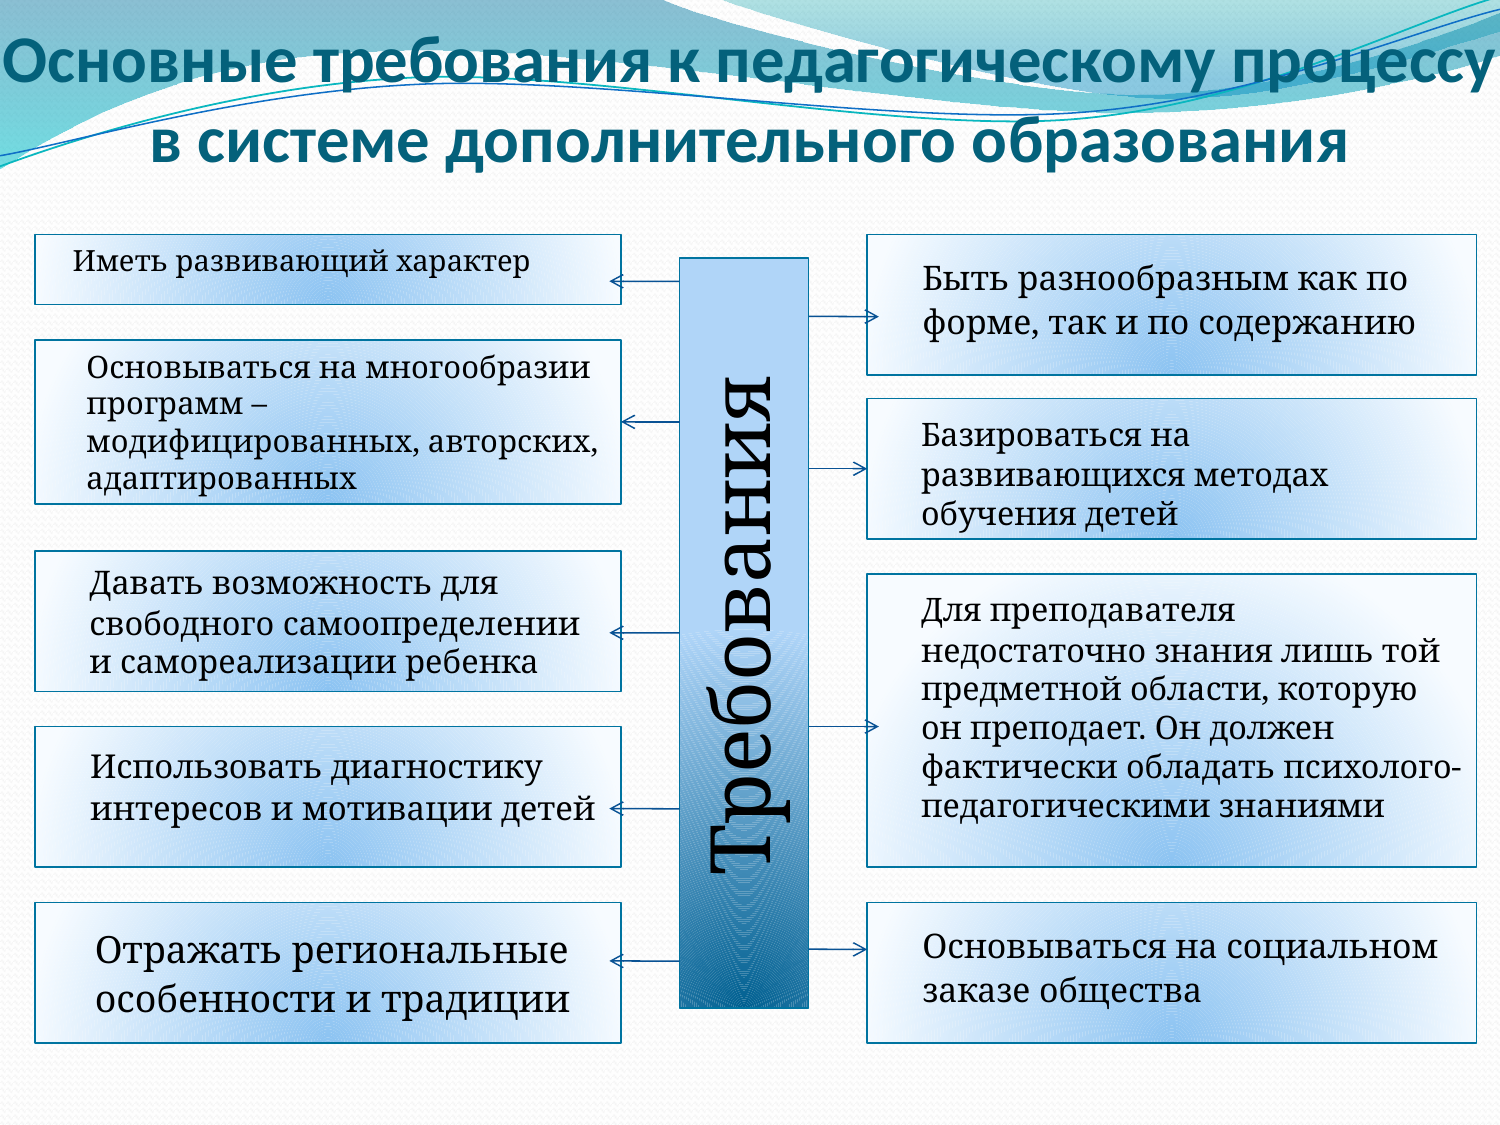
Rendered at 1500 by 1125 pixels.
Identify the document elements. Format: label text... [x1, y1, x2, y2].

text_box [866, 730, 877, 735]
text_box Использовать диагностику интересов и мотивации детей [34, 726, 622, 868]
text_box Для преподавателя недостаточно знания лишь той предметной области, которую он преподает. Он должен фактически обладать психолого-педагогическими знаниями [866, 573, 1477, 868]
text_box Основываться на социальном заказе общества [866, 902, 1477, 1044]
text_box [610, 812, 622, 820]
text_box Требования [679, 257, 809, 1009]
list Иметь развивающий характер [34, 234, 622, 305]
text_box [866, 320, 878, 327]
text_box Быть разнообразным как по форме, так и по содержанию [866, 234, 1477, 376]
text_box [611, 636, 622, 642]
title Основные требования к педагогическому процессу в системе дополнительного образования [0, 0, 1500, 176]
text_box Отражать региональные особенности и традиции [34, 902, 622, 1044]
text_box Базироваться на развивающихся методах обучения детей [866, 398, 1477, 540]
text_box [610, 284, 622, 291]
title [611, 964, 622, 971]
text_box Основываться на многообразии программ – модифицированных, авторских, адаптированных [34, 339, 622, 505]
text_box Давать возможность для свободного самоопределении и самореализации ребенка [34, 550, 622, 692]
